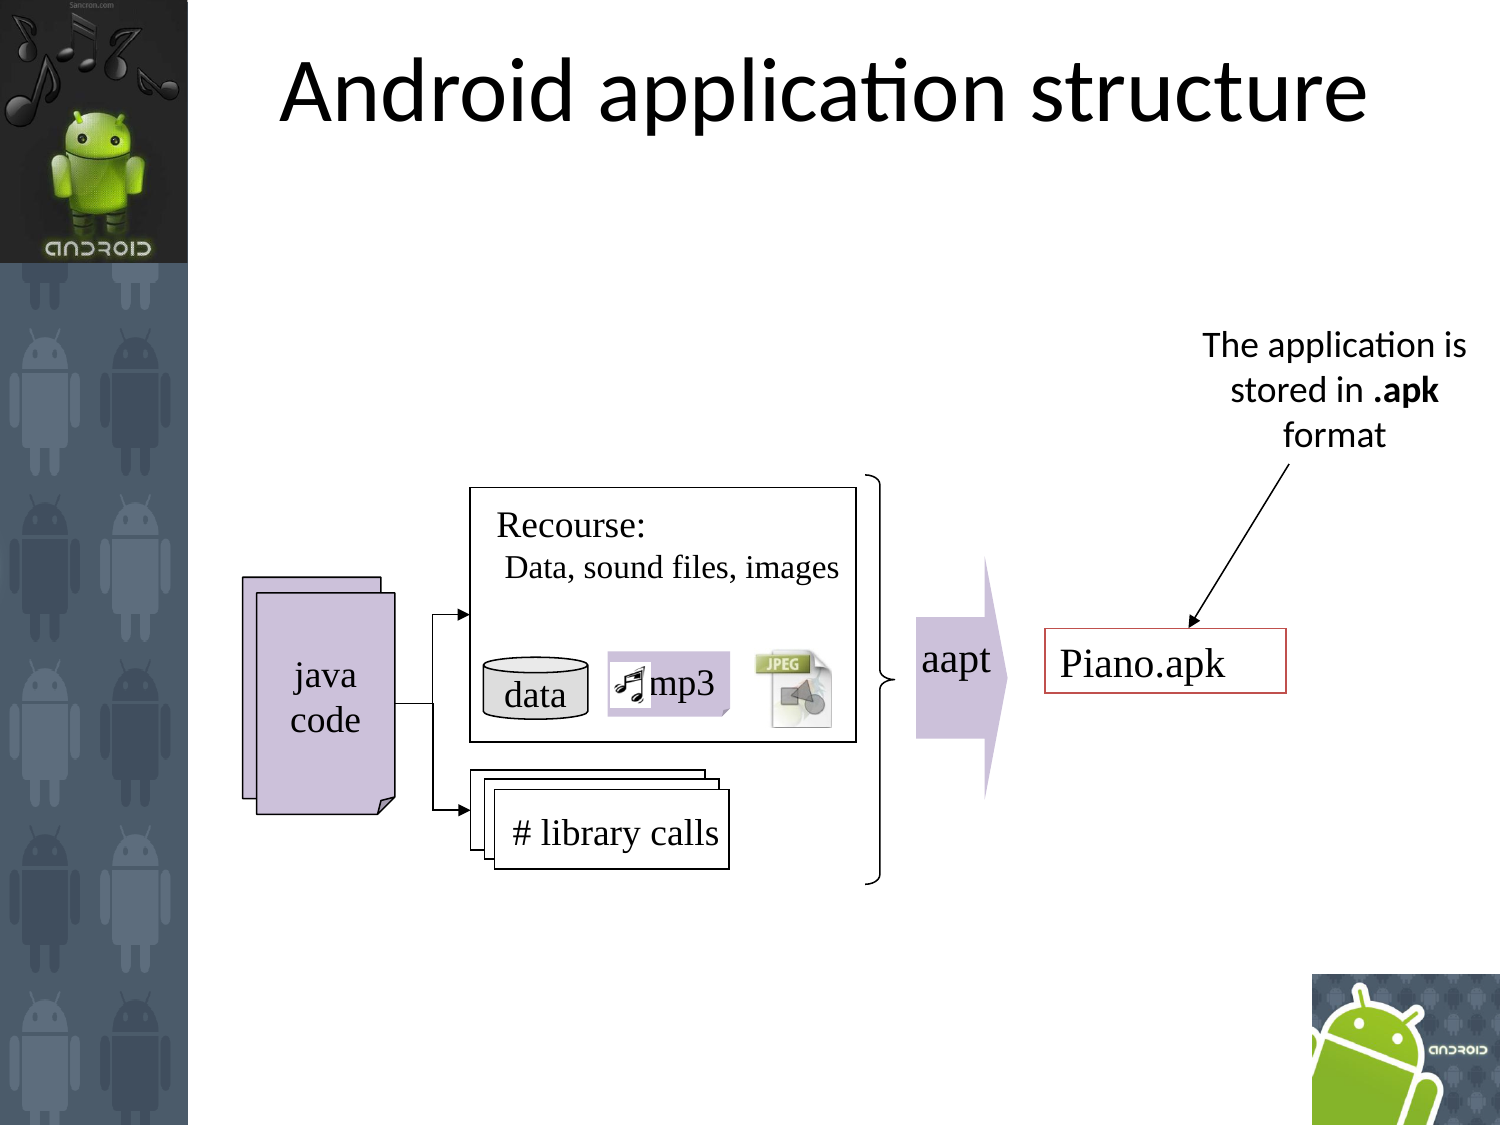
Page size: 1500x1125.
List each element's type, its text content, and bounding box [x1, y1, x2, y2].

text_box aapt [916, 556, 1008, 800]
text_box The application is stored in .apk format [1169, 312, 1500, 463]
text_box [394, 711, 471, 811]
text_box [394, 614, 471, 704]
text_box Piano.apk [1044, 628, 1286, 694]
text_box [1188, 463, 1290, 629]
picture [0, 0, 188, 1125]
text_box [865, 474, 895, 885]
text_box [469, 487, 857, 743]
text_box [242, 577, 396, 815]
picture [1312, 974, 1500, 1125]
title Android application structure [189, 0, 1500, 179]
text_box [470, 769, 735, 870]
